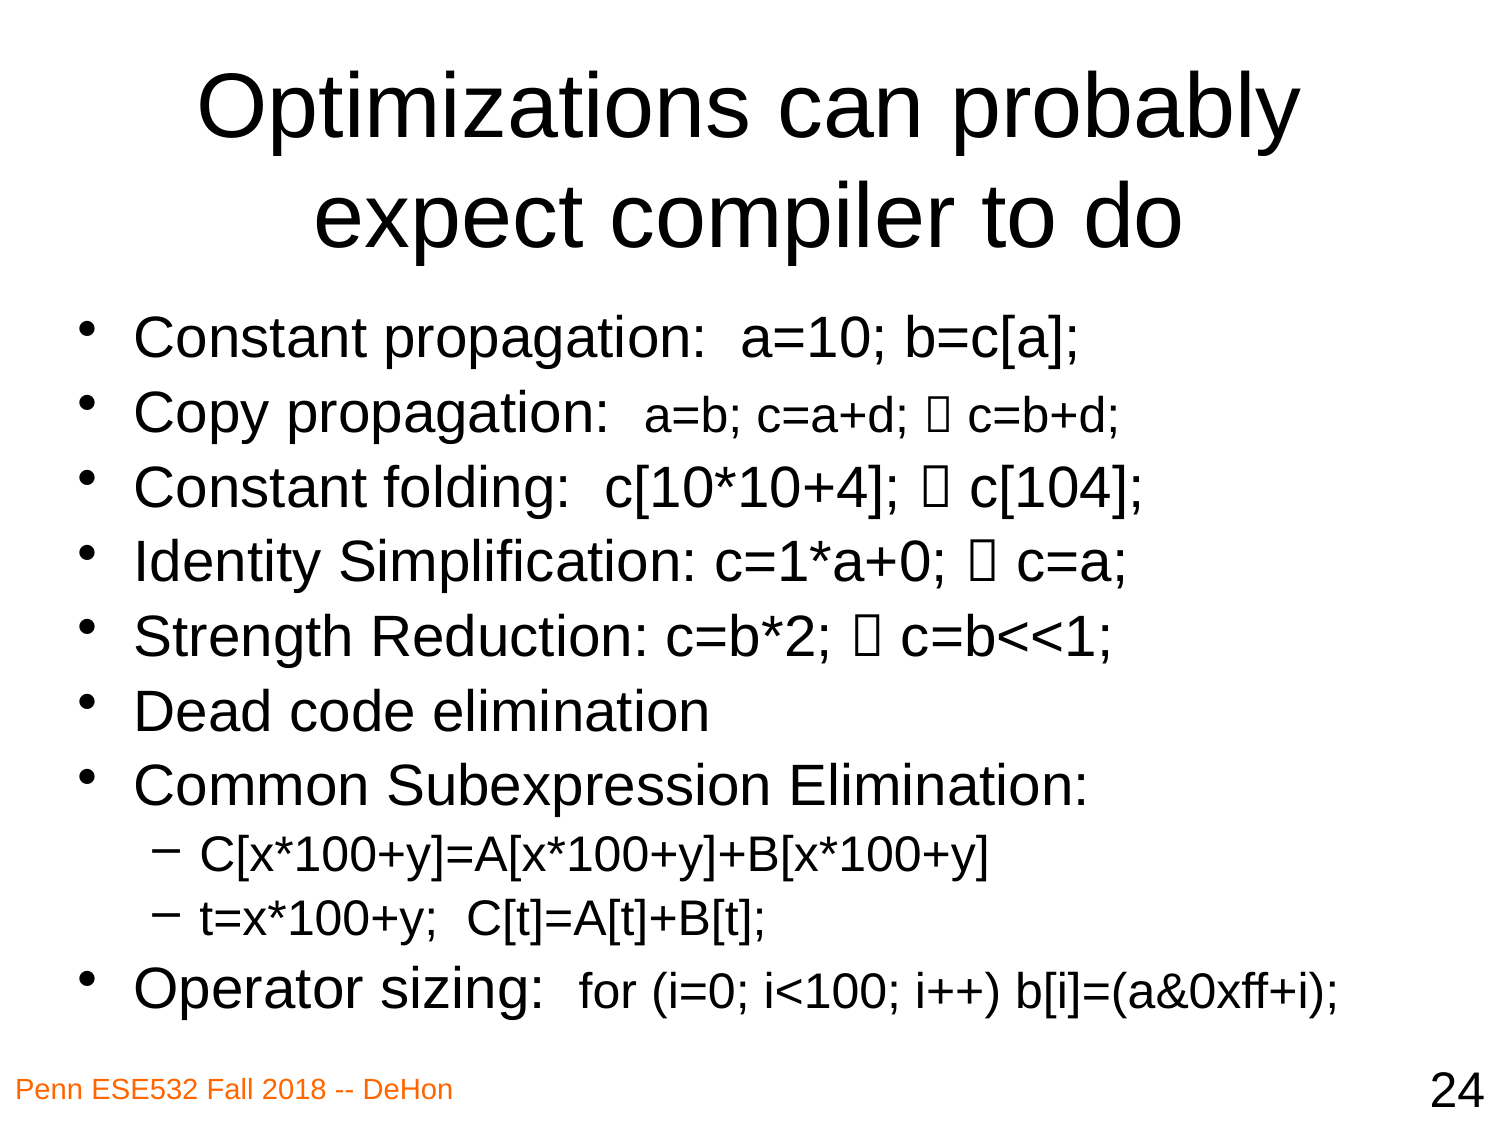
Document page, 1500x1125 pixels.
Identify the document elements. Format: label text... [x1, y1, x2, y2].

slide_number Penn ESE532 Fall 2018 -- DeHon [0, 1062, 576, 1125]
title Optimizations can probably expect compiler to do [112, 62, 1388, 251]
list Constant propagation: a=10; b=c[a]; Copy propagation: a=b; c=a+d;  c=b+d; Constant folding: c[10*10+4];  c[104]; Identity Simplification: c=1*a+0;  c=a; Strength Reduction: c=b*2;  c=b<<1; Dead code elimination Common Subexpression Elimination: C[x*100+y]=A[x*100+y]+B[x*100+y] t=x*100+y; C[t]=A[t]+B[t]; Operator sizing: for (i=0; i<100; i++) b[i]=(a&0xff+i); [62, 299, 1388, 1051]
slide_number 24 [1187, 1049, 1500, 1125]
